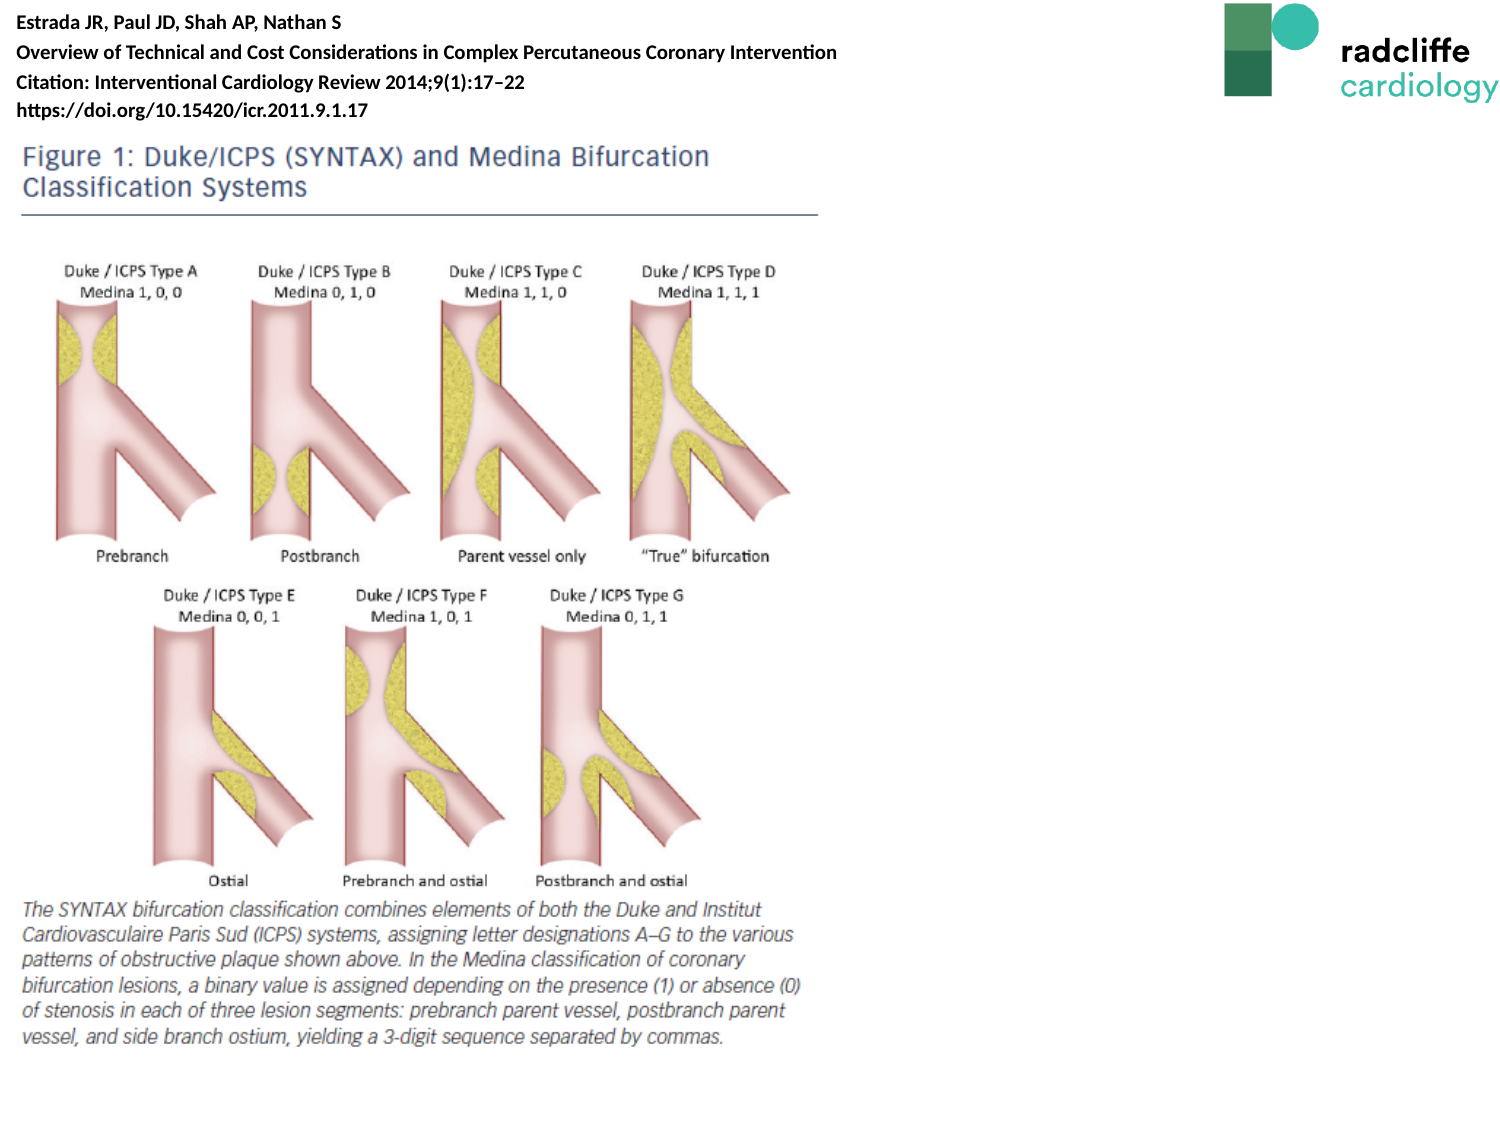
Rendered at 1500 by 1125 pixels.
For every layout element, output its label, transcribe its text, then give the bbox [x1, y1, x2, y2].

picture [1224, 1, 1499, 104]
text_box Estrada JR, Paul JD, Shah AP, Nathan S [1, 1, 939, 31]
picture [1, 124, 827, 1063]
text_box https://doi.org/10.15420/icr.2011.9.1.17 [1, 89, 1500, 129]
text_box Overview of Technical and Cost Considerations in Complex Percutaneous Coronary Intervention [1, 31, 1224, 60]
text_box Citation: Interventional Cardiology Review 2014;9(1):17–22 [1, 60, 1224, 89]
